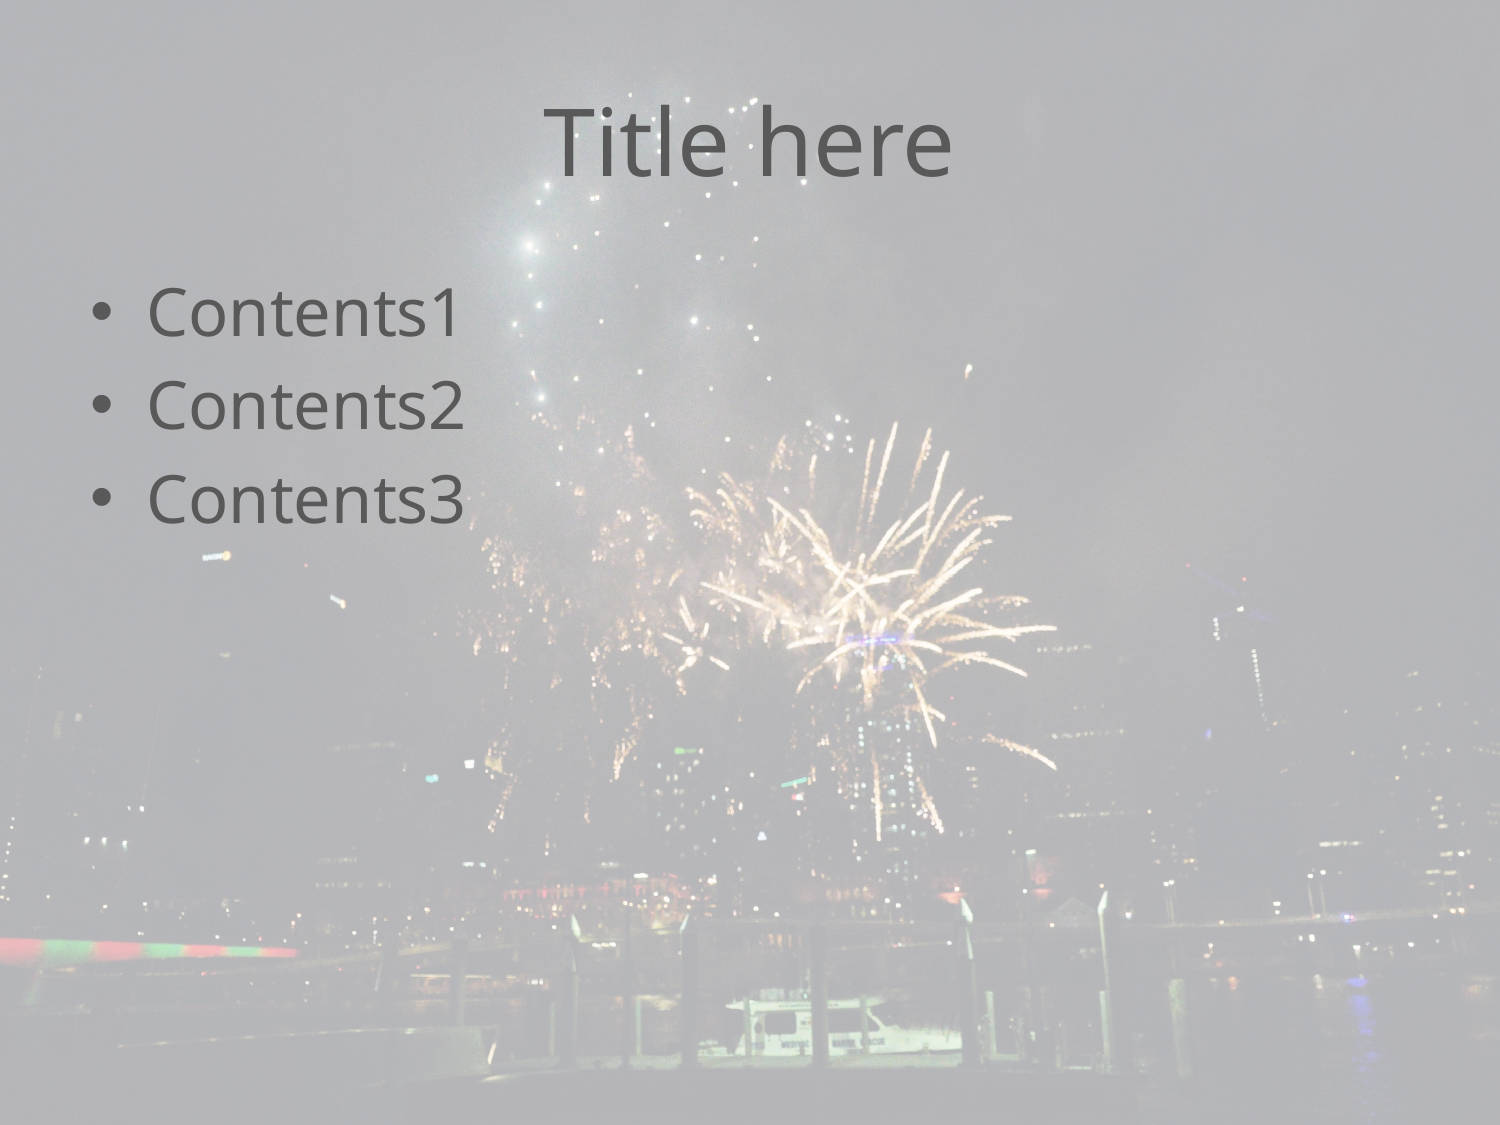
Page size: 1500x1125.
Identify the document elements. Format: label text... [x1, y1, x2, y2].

list Contents1 Contents2 Contents3 [75, 262, 1425, 1005]
text_box [0, 0, 1500, 1125]
title Title here [75, 45, 1425, 233]
